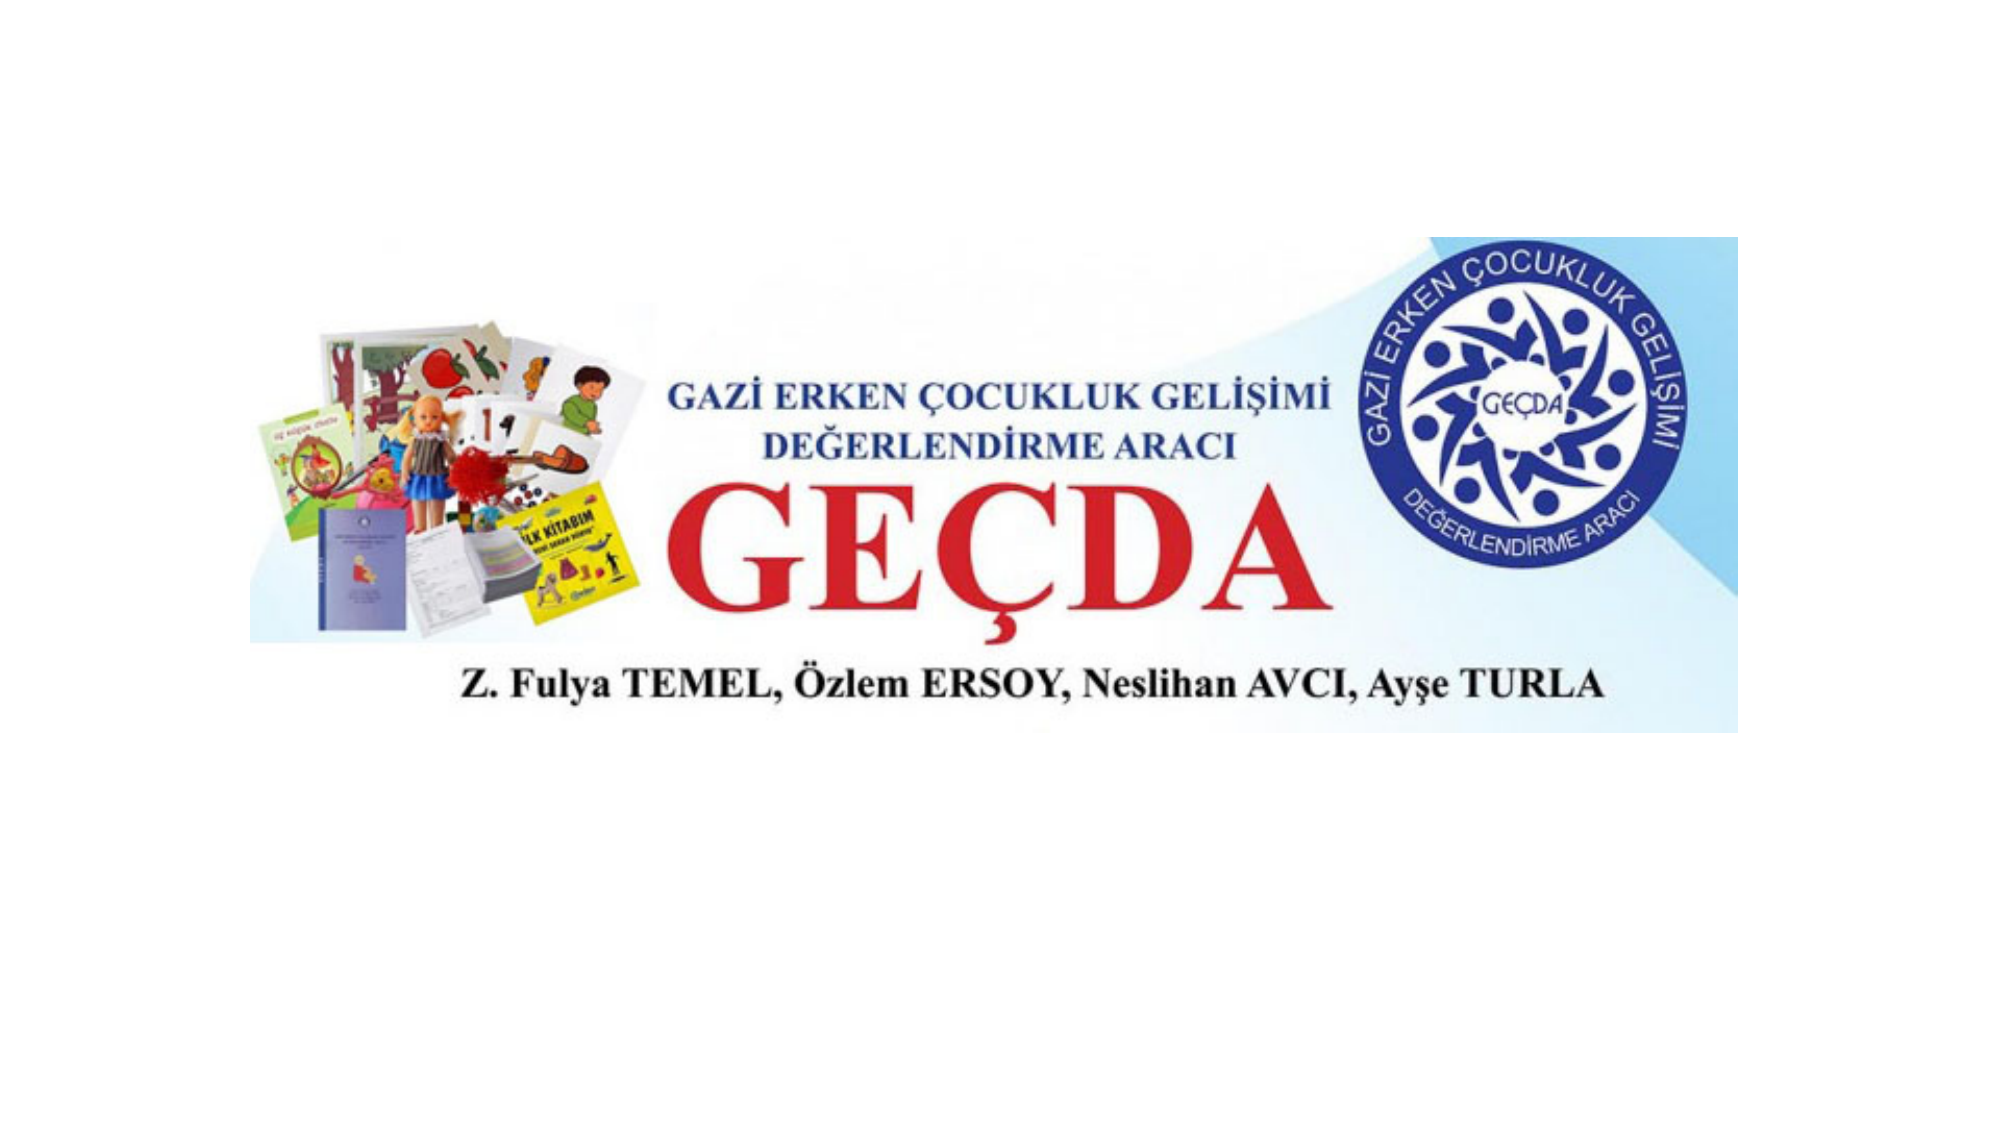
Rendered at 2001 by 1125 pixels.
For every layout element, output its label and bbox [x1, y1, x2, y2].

list [250, 237, 1738, 734]
